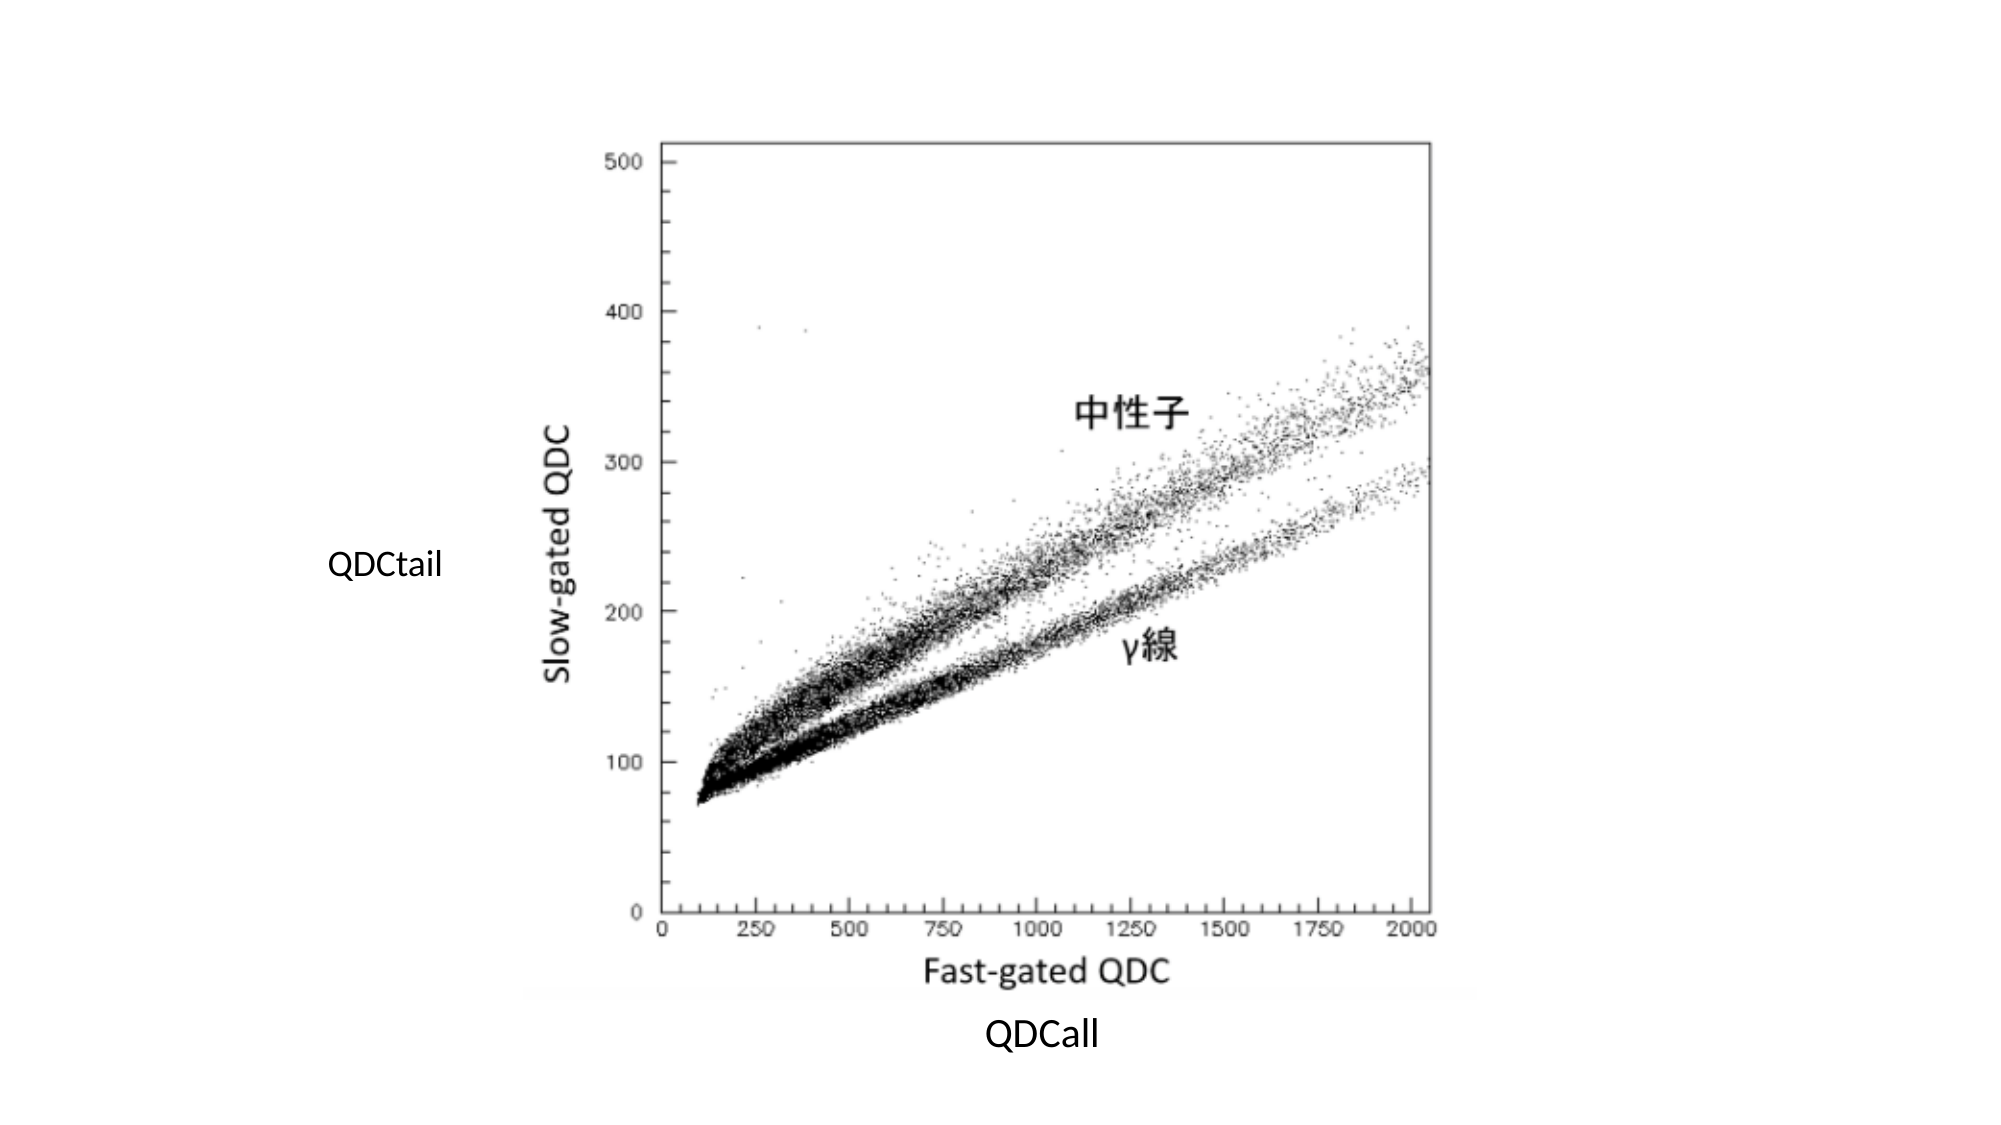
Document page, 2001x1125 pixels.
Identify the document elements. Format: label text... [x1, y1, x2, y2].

text_box QDCall [978, 1000, 1106, 1062]
picture [523, 124, 1477, 1000]
text_box QDCtail [321, 533, 449, 591]
